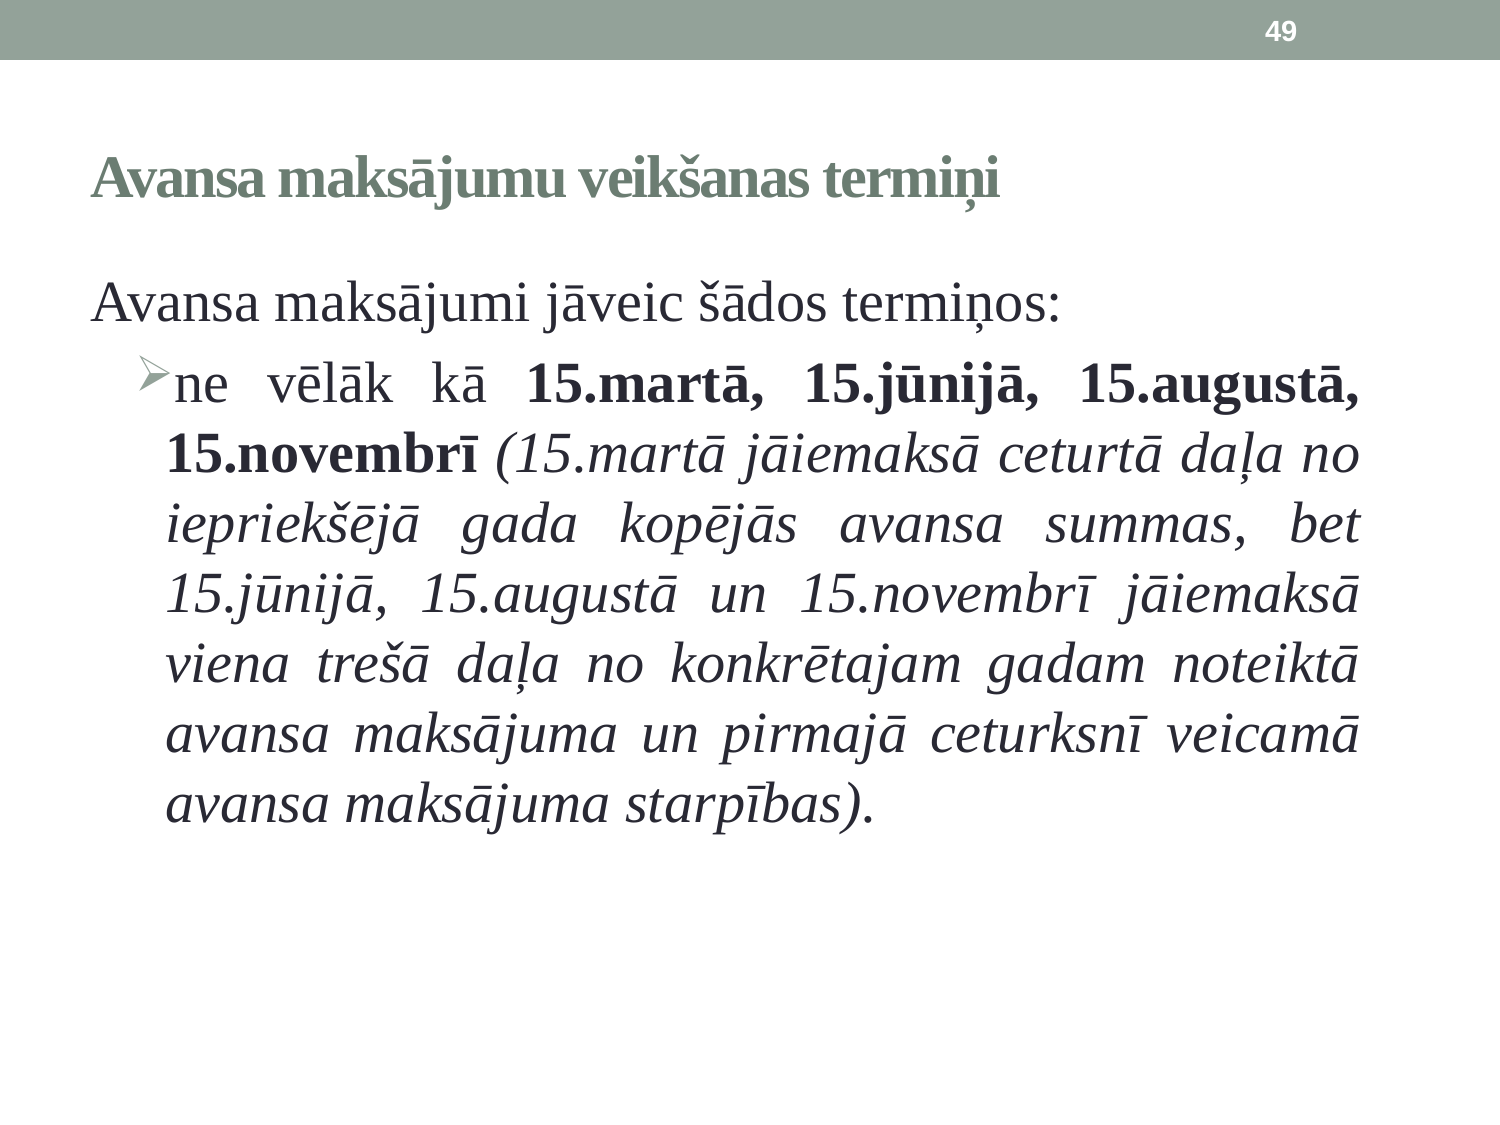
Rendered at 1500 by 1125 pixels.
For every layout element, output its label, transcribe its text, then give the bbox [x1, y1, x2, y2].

slide_number 49 [1250, 3, 1425, 57]
list Avansa maksājumi jāveic šādos termiņos: ne vēlāk kā 15.martā, 15.jūnijā, 15.augustā, 15.novembrī (15.martā jāiemaksā ceturtā daļa no iepriekšējā gada kopējās avansa summas, bet 15.jūnijā, 15.augustā un 15.novembrī jāiemaksā viena trešā daļa no konkrētajam gadam noteiktā avansa maksājuma un pirmajā ceturksnī veicamā avansa maksājuma starpības). [75, 255, 1376, 1059]
title Avansa maksājumu veikšanas termiņi [75, 115, 1425, 232]
